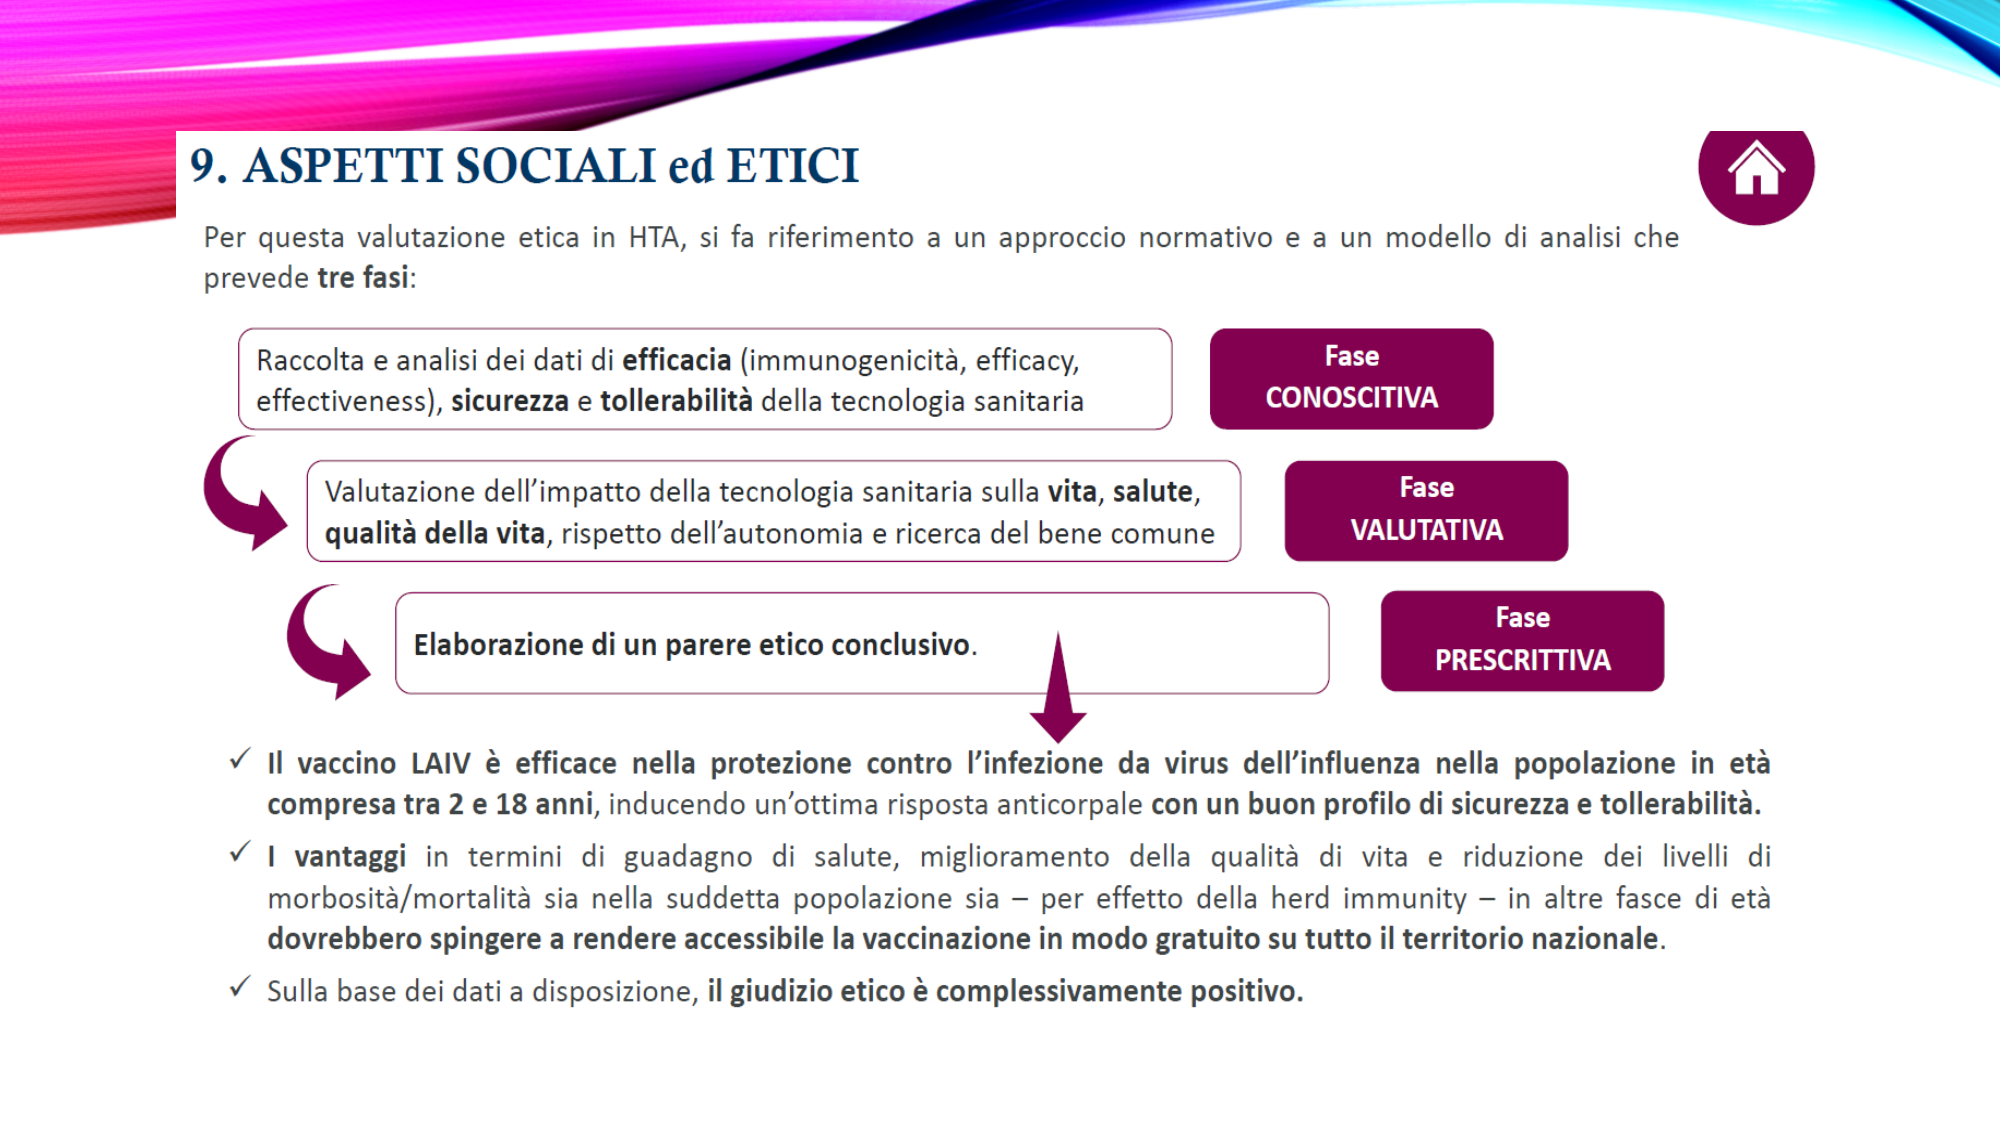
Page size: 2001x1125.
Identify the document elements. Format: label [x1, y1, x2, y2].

list [175, 131, 1834, 1021]
picture [0, 0, 2000, 237]
picture [1890, 0, 2000, 75]
picture [1910, 0, 2000, 45]
